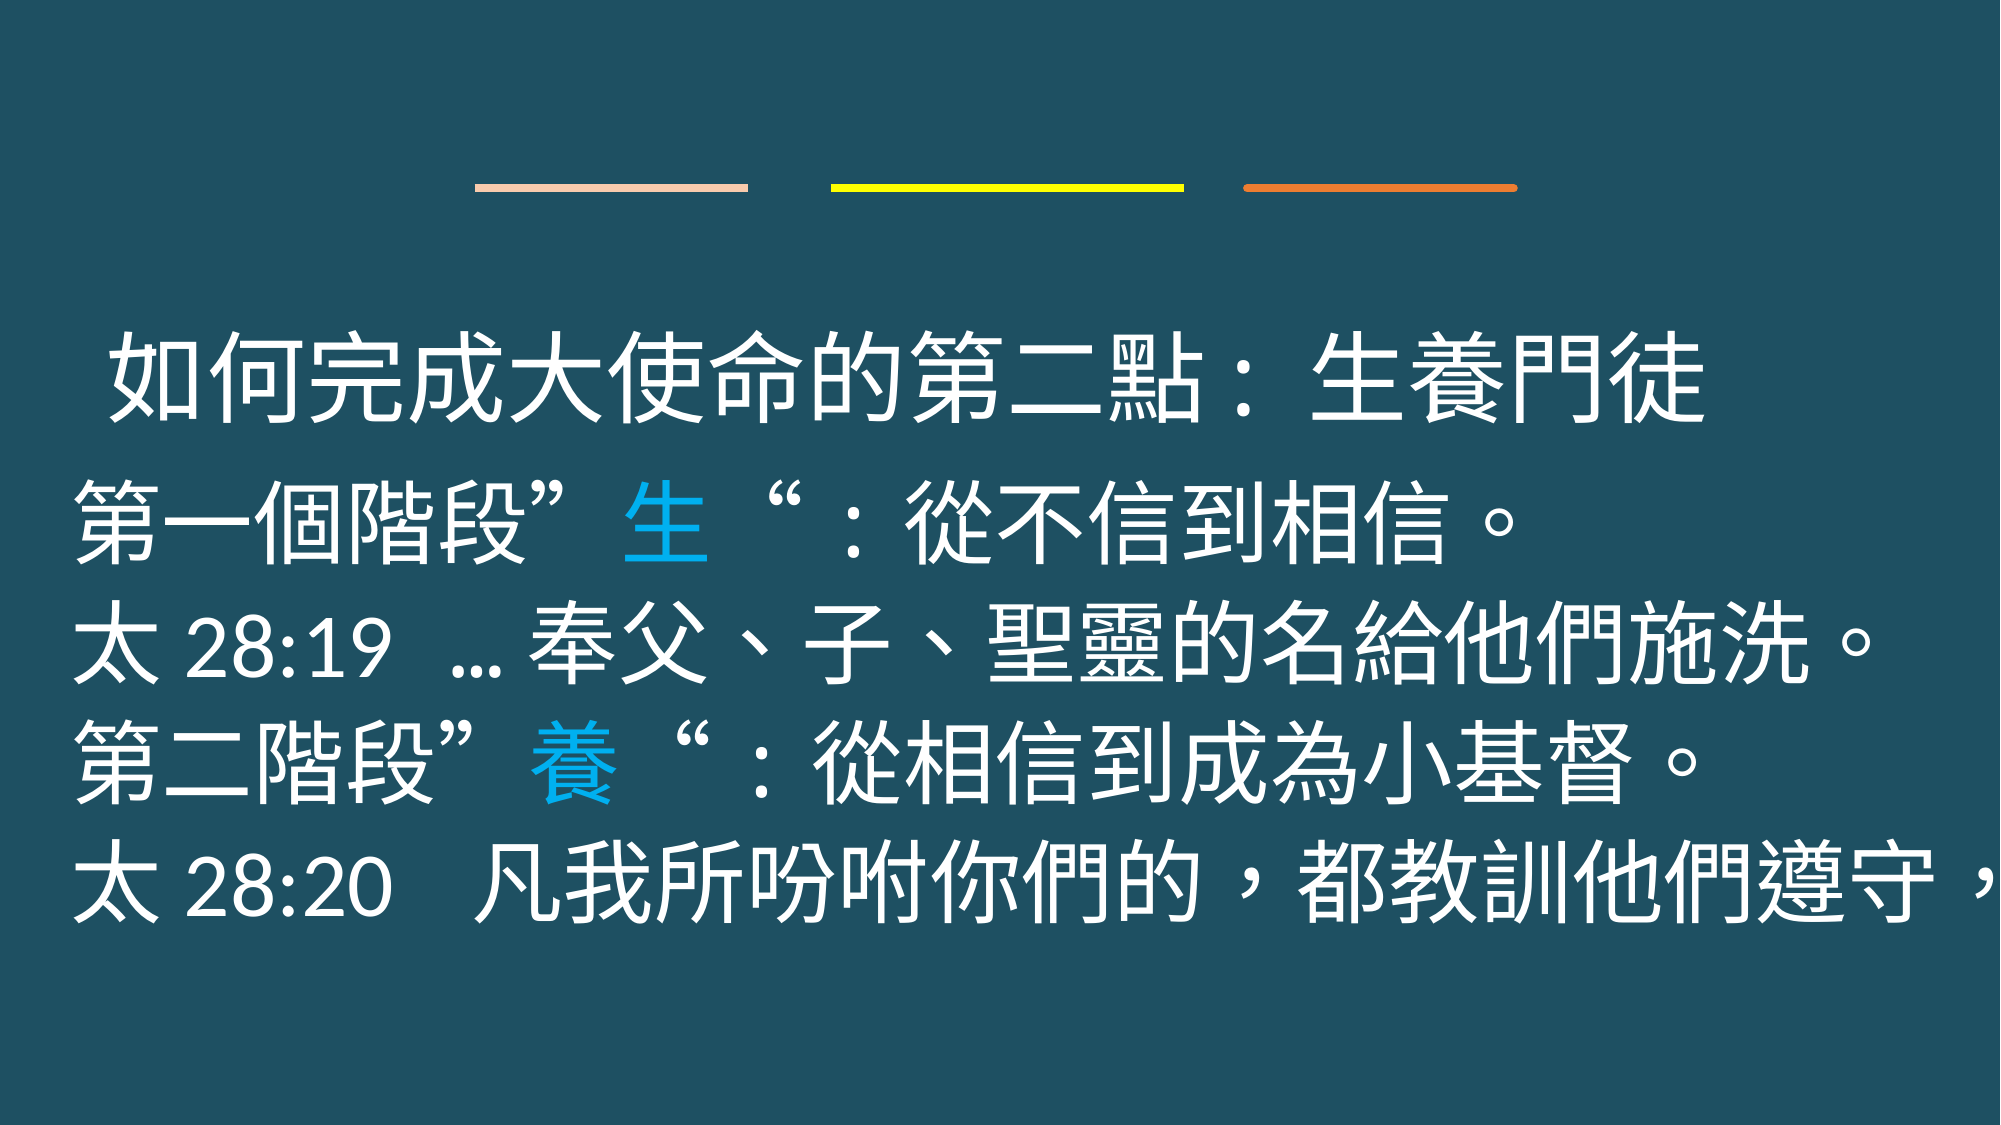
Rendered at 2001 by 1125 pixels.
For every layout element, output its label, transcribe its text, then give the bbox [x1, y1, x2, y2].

subtitle 第一個階段”生“:從不信到相信。 太28:19 …奉父、子、聖靈的名給他們施洗。 第二階段”養“:從相信到成為小基督。 太28:20 凡我所吩咐你們的，都教訓他們遵守， [55, 471, 1960, 1094]
text_box 如何完成大使命的第二點: 生養門徒 [95, 216, 1922, 443]
